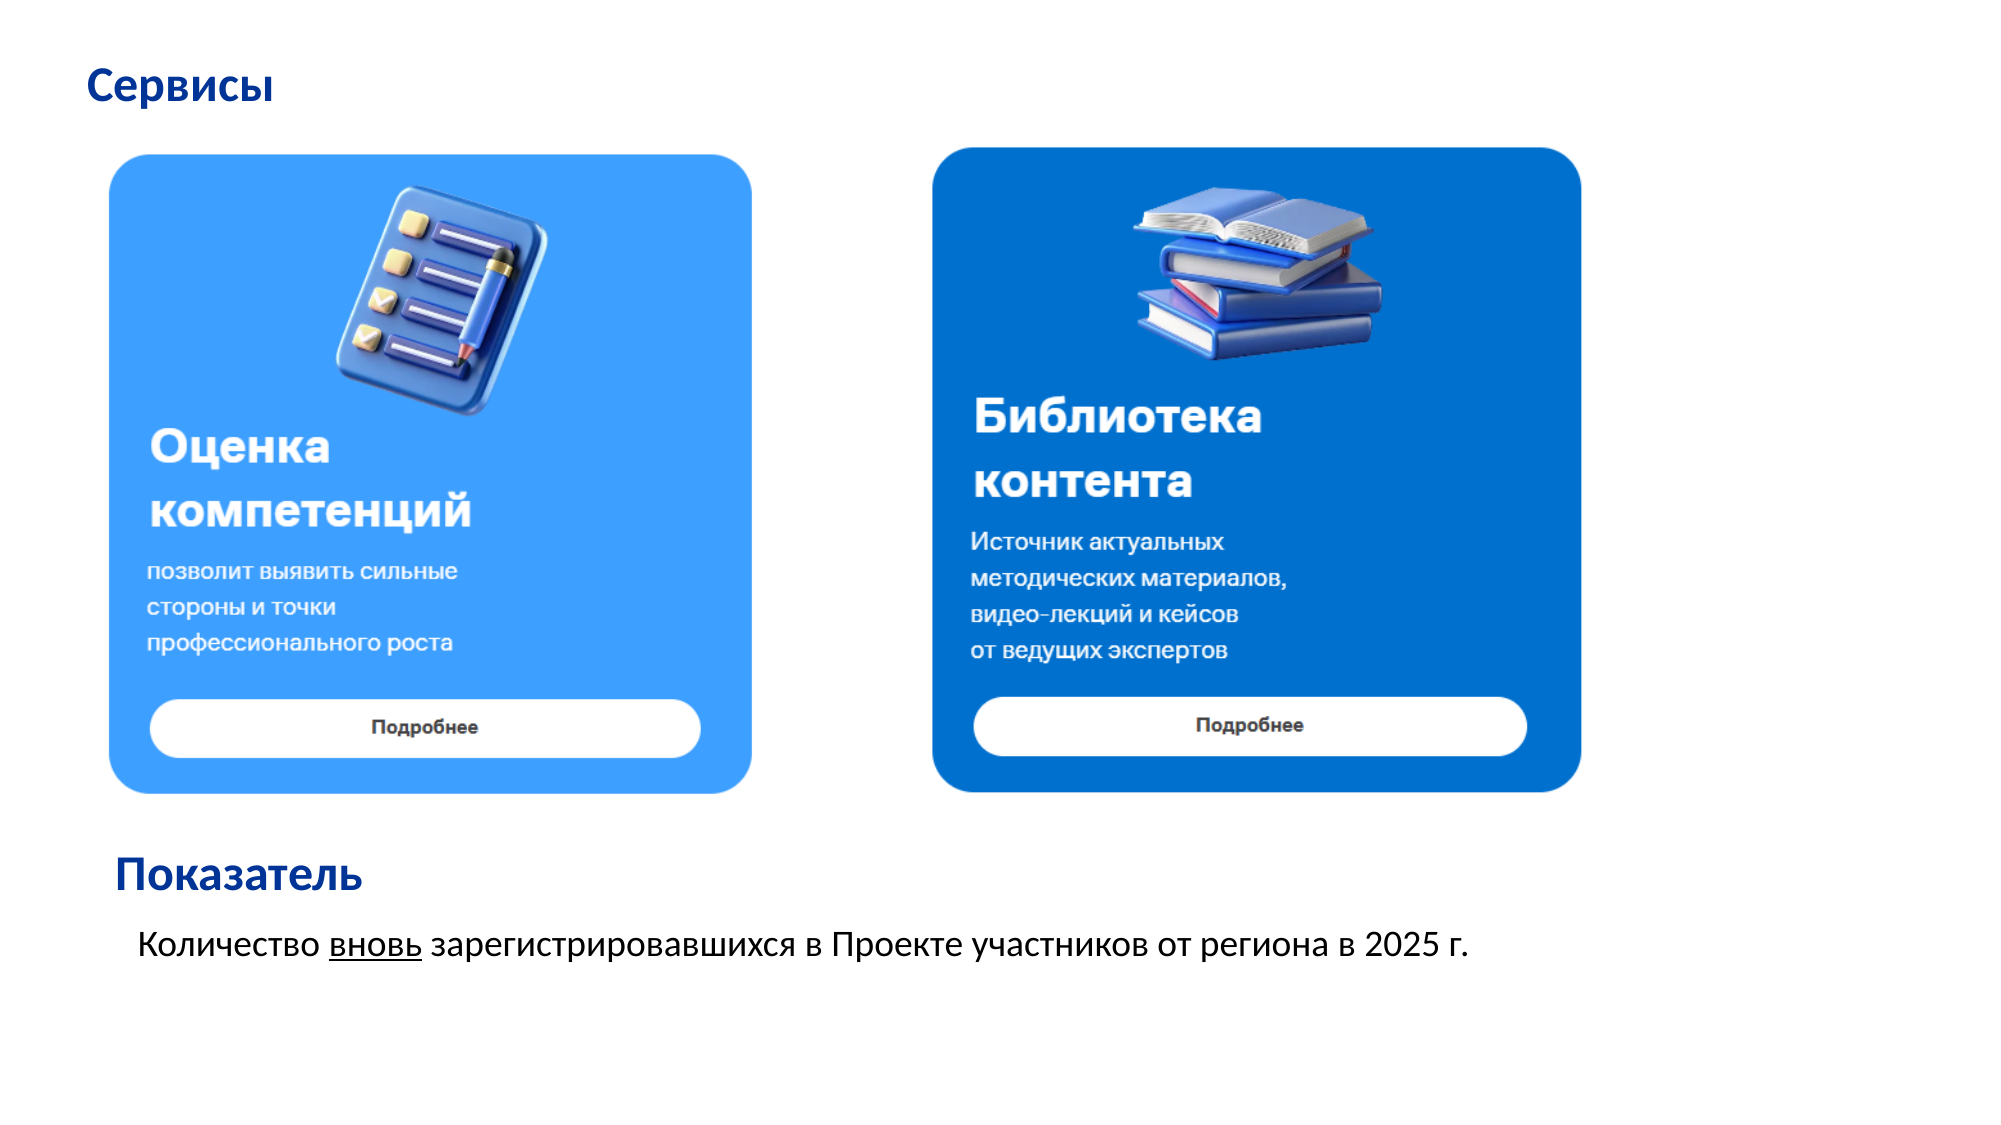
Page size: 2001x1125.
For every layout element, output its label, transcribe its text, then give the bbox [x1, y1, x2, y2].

text_box Количество вновь зарегистрировавшихся в Проекте участников от региона в 2025 г. [123, 911, 1486, 971]
picture [58, 119, 771, 813]
text_box Показатель [100, 833, 920, 909]
text_box Сервисы [72, 44, 892, 119]
picture [917, 131, 1605, 801]
